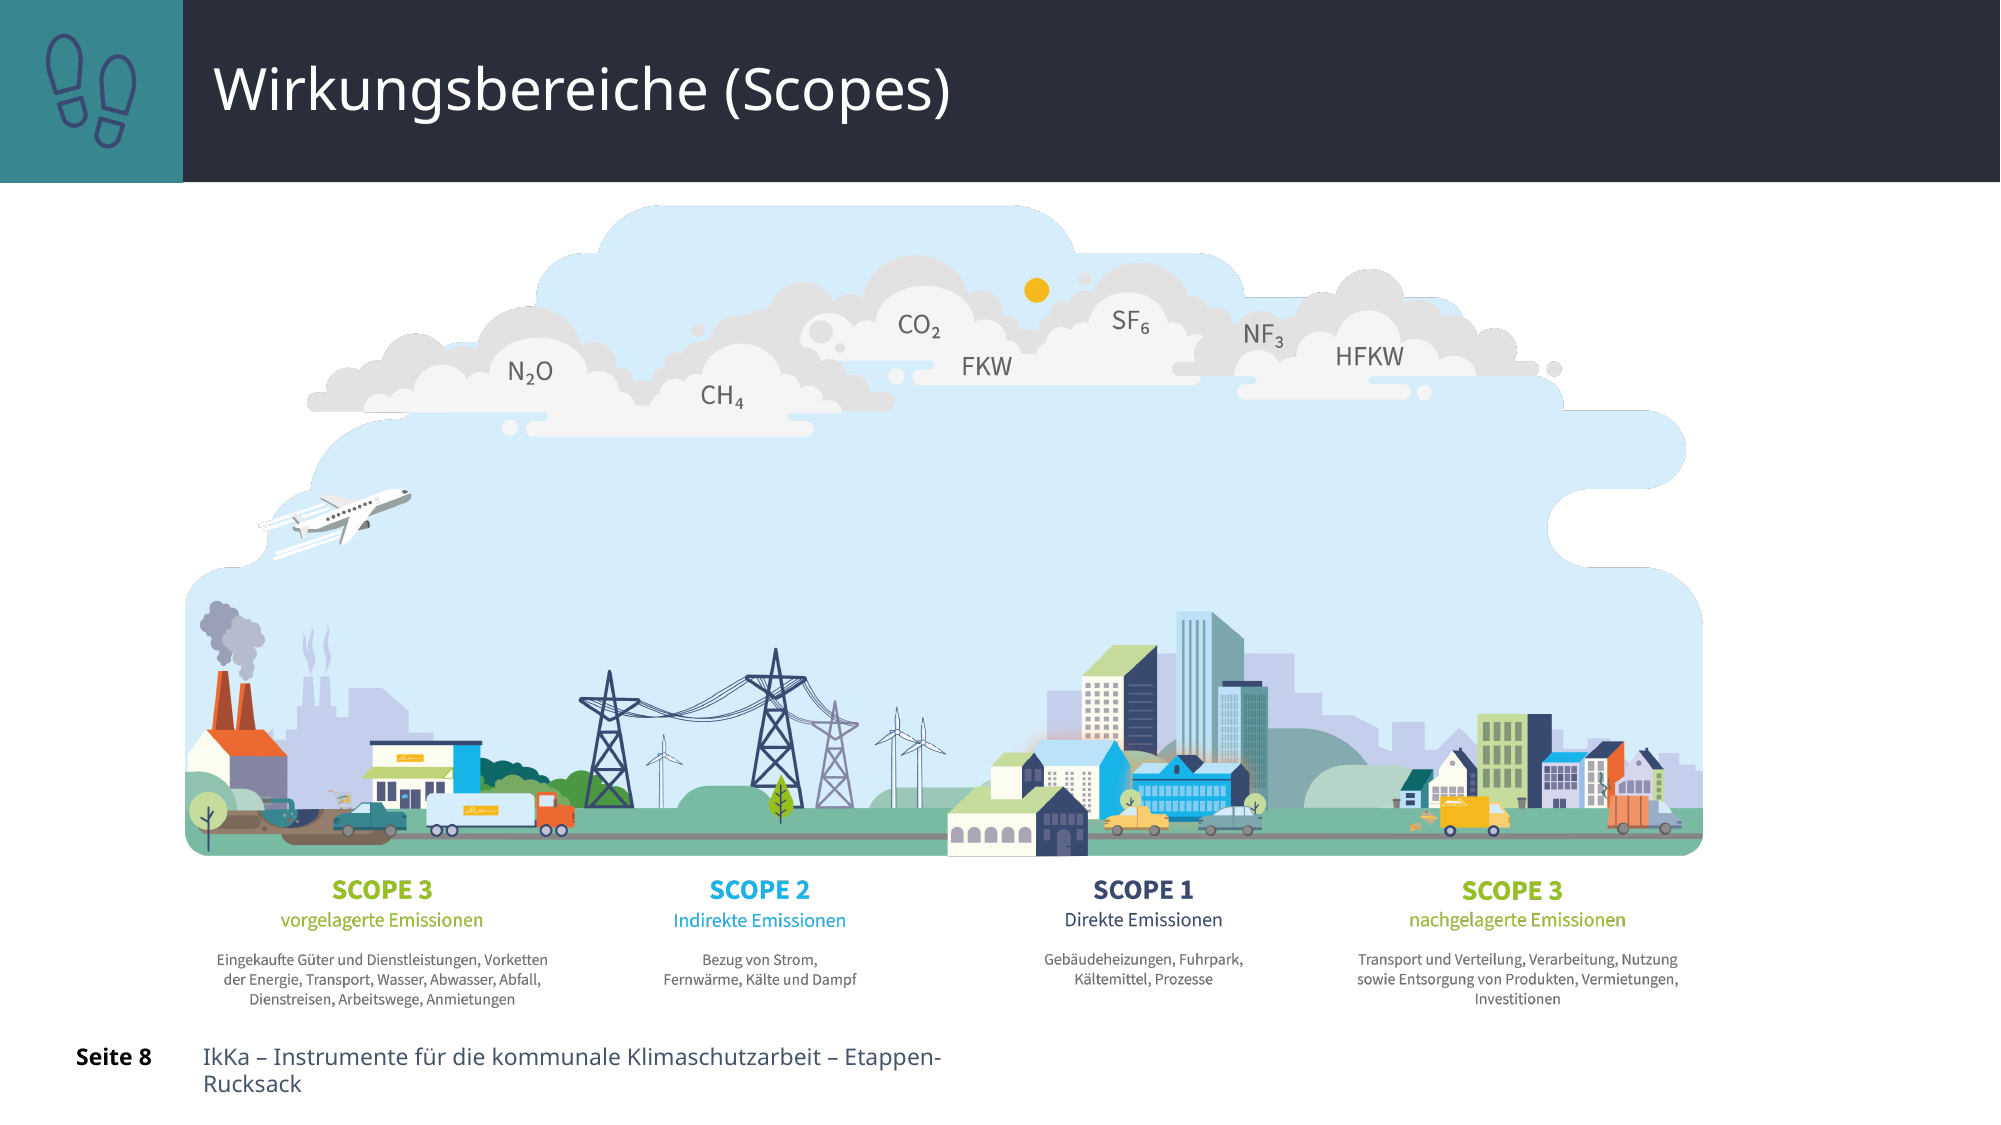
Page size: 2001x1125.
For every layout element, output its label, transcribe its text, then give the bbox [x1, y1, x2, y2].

picture [0, 0, 183, 183]
slide_number Seite 8 [75, 1042, 186, 1080]
picture [185, 189, 1703, 1043]
title Wirkungsbereiche (Scopes) [198, 52, 1924, 144]
